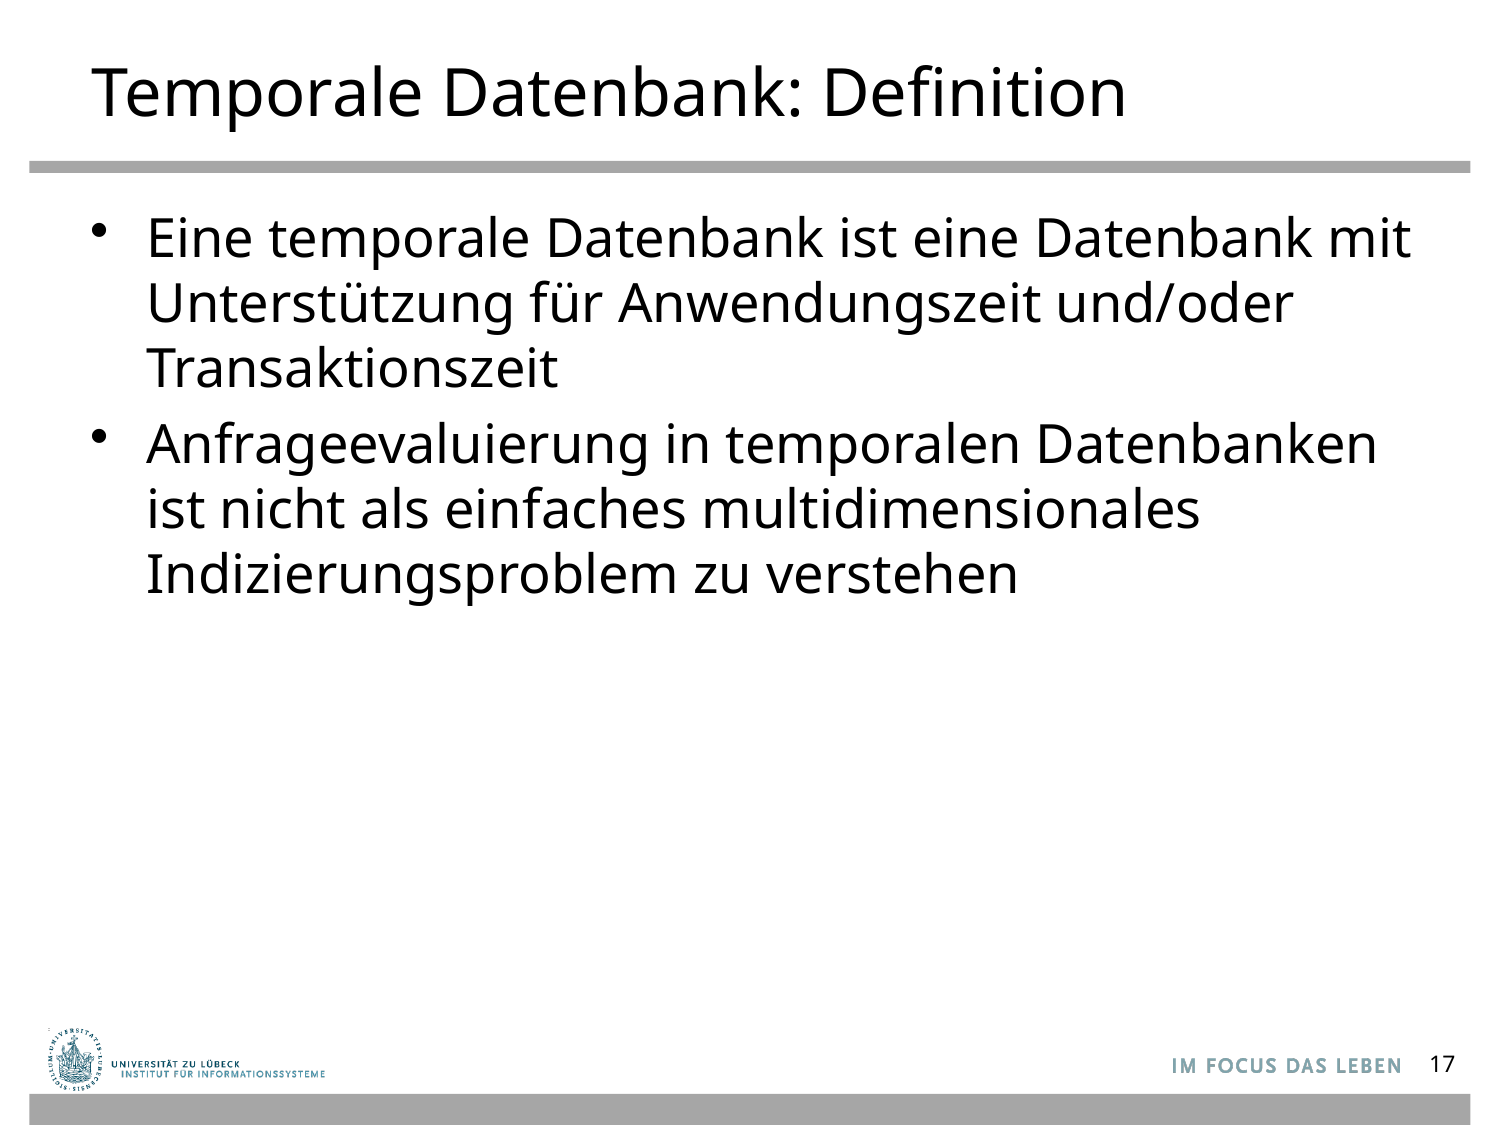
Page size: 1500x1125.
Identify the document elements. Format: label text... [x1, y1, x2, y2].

title Temporale Datenbank: Definition [76, 42, 1427, 126]
picture [1173, 1058, 1305, 1073]
list Eine temporale Datenbank ist eine Datenbank mit Unterstützung für Anwendungszeit und/oder Transaktionszeit Anfrageevaluierung in temporalen Datenbanken ist nicht als einfaches multidimensionales Indizierungsproblem zu verstehen [75, 196, 1447, 1012]
slide_number 17 [1305, 1050, 1471, 1083]
